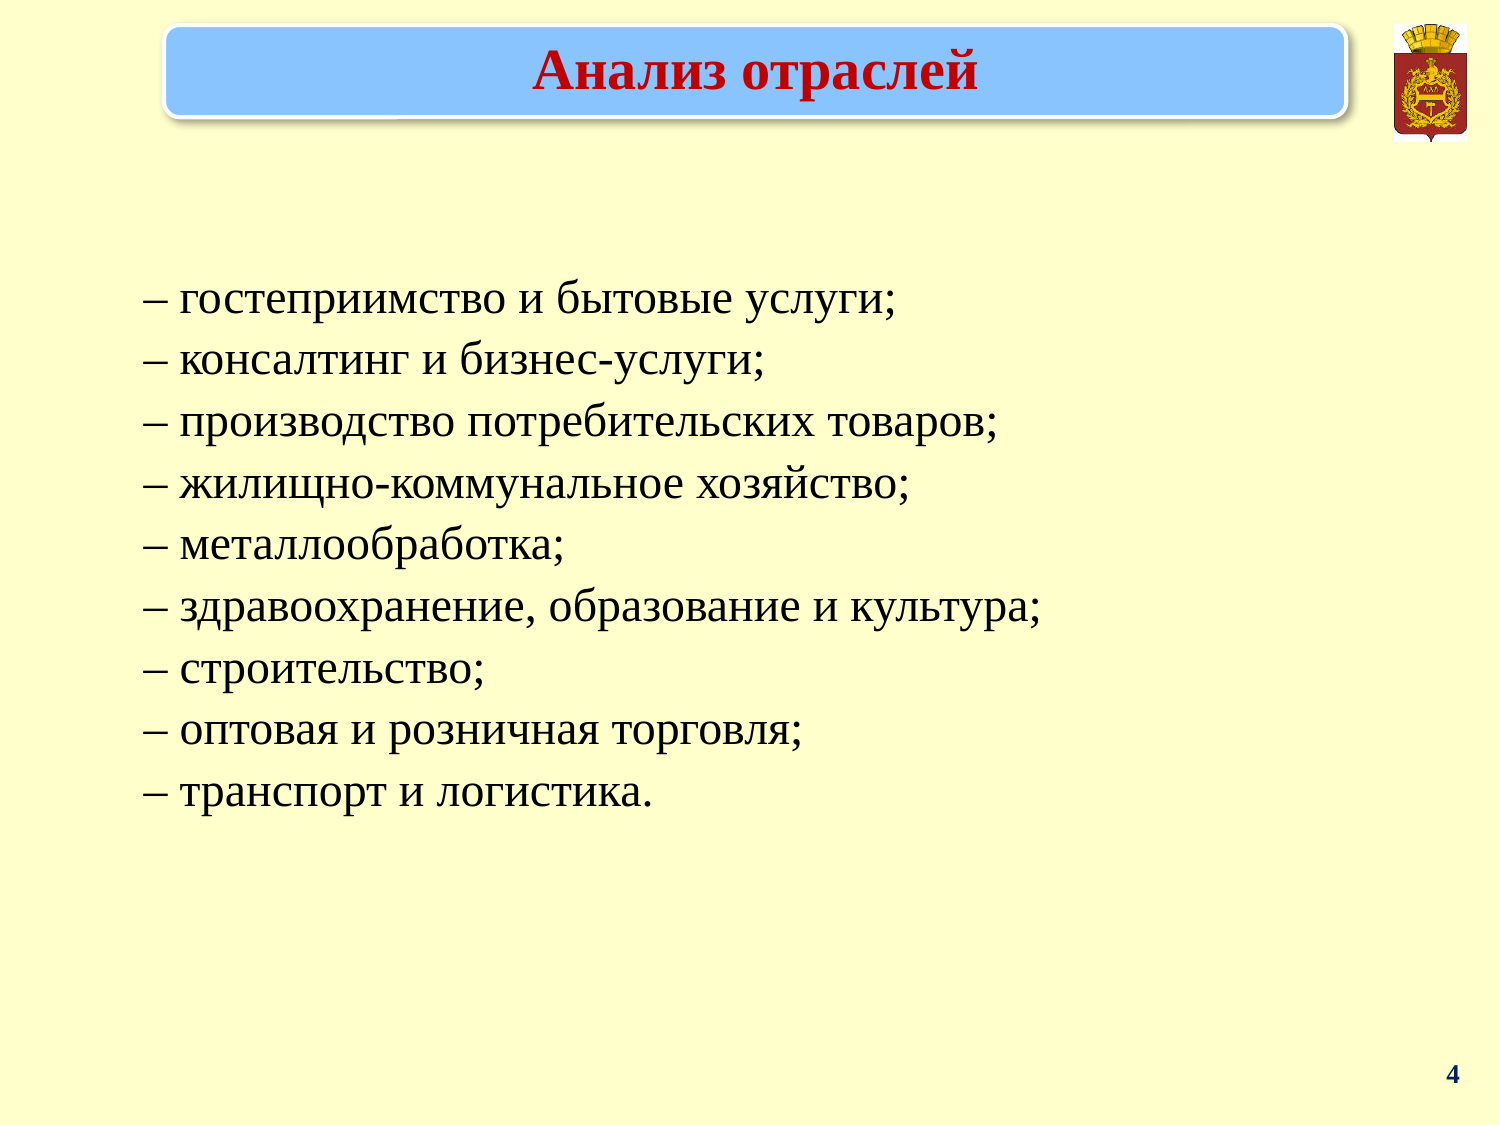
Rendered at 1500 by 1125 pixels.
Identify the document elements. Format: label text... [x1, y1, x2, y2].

picture [1394, 24, 1468, 142]
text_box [163, 24, 1348, 118]
text_box – гостеприимство и бытовые услуги; – консалтинг и бизнес-услуги; – производство потребительских товаров; – жилищно-коммунальное хозяйство; – металлообработка; – здравоохранение, образование и культура; – строительство; – оптовая и розничная торговля; – транспорт и логистика. [128, 257, 1465, 824]
slide_number 4 [1125, 1042, 1475, 1103]
